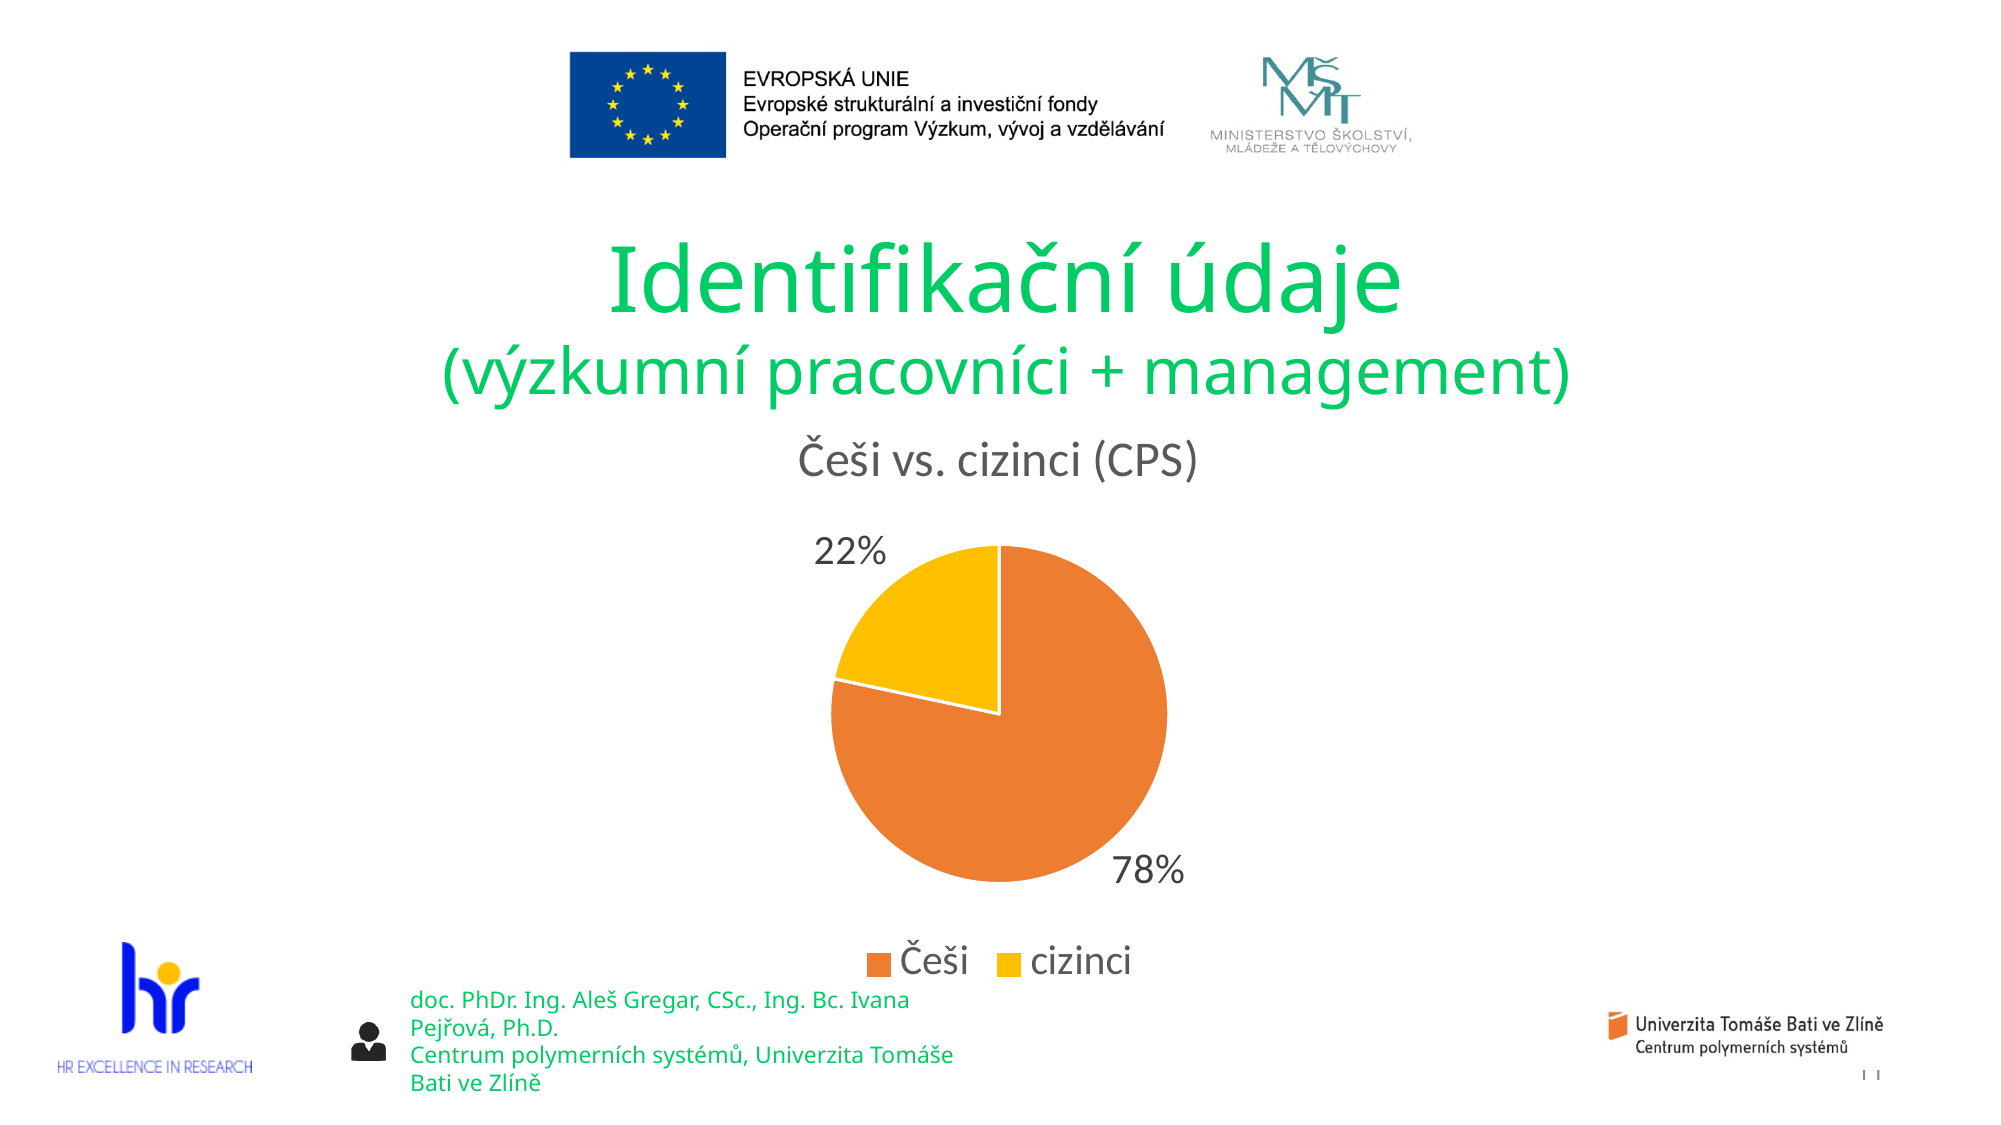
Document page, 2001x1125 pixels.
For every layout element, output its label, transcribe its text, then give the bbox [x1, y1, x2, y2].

title Identifikační údaje (výzkumní pracovníci + management) [278, 193, 1736, 403]
footer doc. PhDr. Ing. Aleš Gregar, CSc., Ing. Bc. Ivana Pejřová, Ph.D. Centrum polymerních systémů, Univerzita Tomáše Bati ve Zlíně [395, 1006, 1010, 1083]
picture [1581, 993, 1901, 1070]
chart [114, 403, 1884, 995]
picture [517, 0, 1463, 210]
picture [58, 942, 252, 1073]
slide_number 11 [1433, 1042, 1900, 1103]
picture [351, 1021, 386, 1062]
